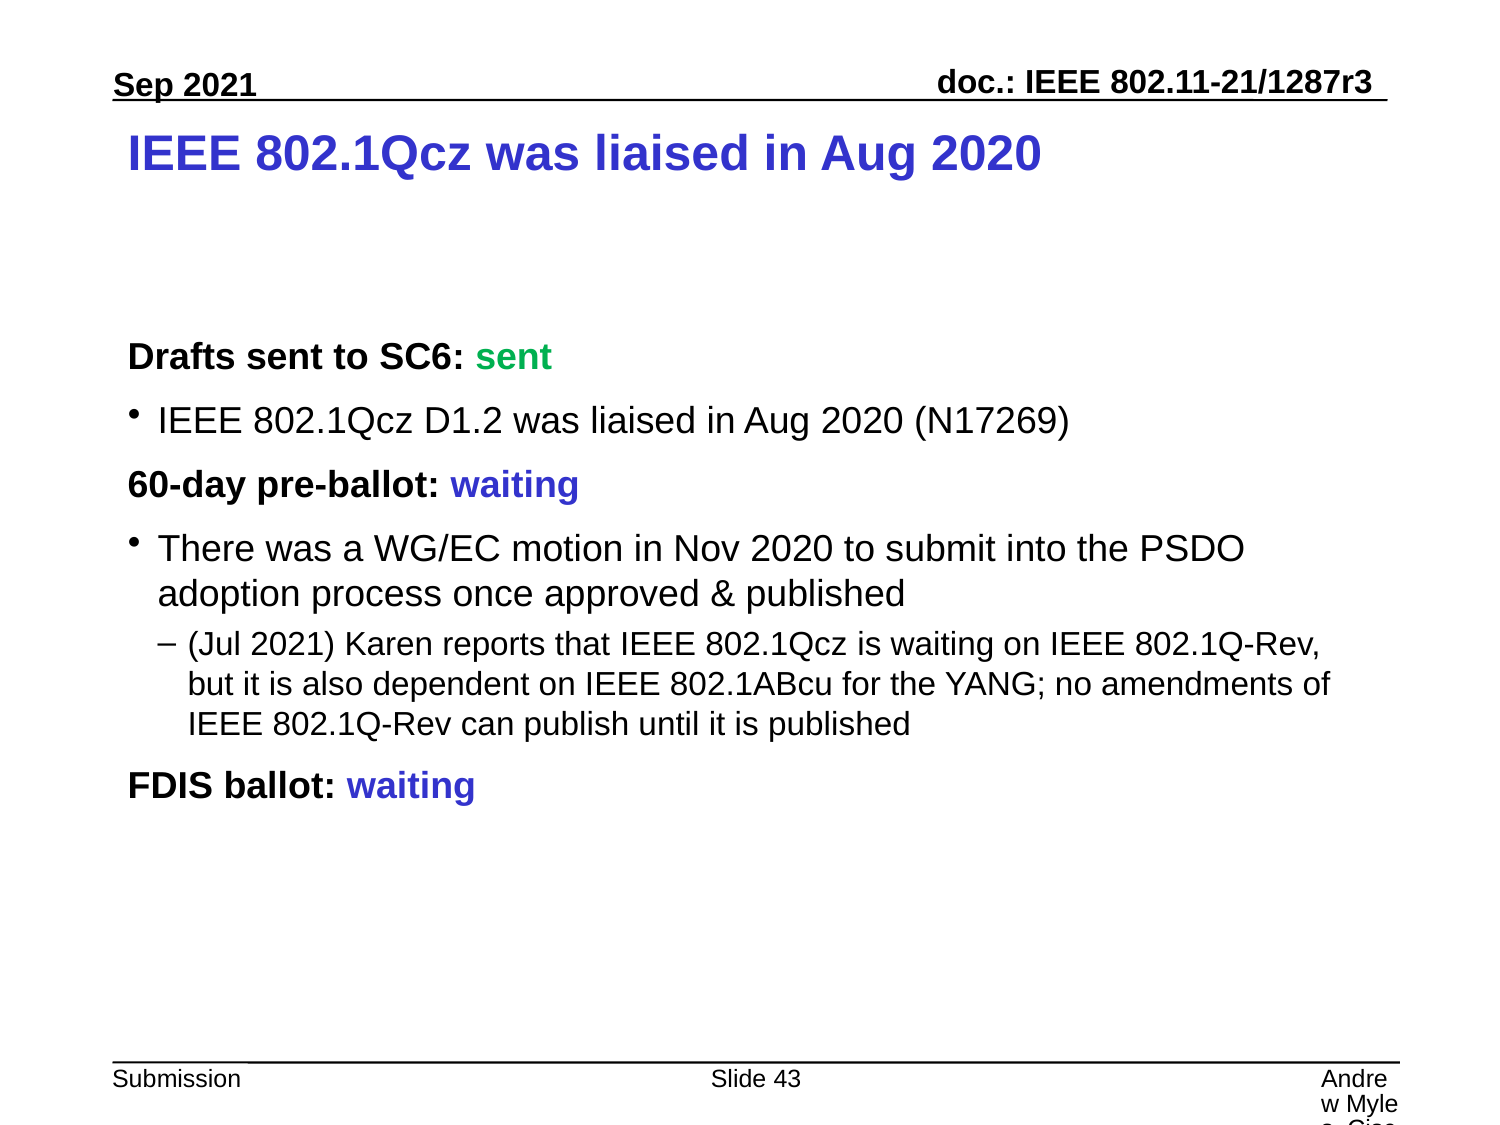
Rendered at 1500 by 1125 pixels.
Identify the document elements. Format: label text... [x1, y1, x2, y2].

list Drafts sent to SC6: sent IEEE 802.1Qcz D1.2 was liaised in Aug 2020 (N17269) 60-day pre-ballot: waiting There was a WG/EC motion in Nov 2020 to submit into the PSDO adoption process once approved & published (Jul 2021) Karen reports that IEEE 802.1Qcz is waiting on IEEE 802.1Q-Rev, but it is also dependent on IEEE 802.1ABcu for the YANG; no amendments of IEEE 802.1Q-Rev can publish until it is published FDIS ballot: waiting [112, 324, 1388, 1000]
title IEEE 802.1Qcz was liaised in Aug 2020 [112, 112, 1388, 288]
slide_number Slide 43 [709, 1061, 803, 1093]
footer Andrew Myles, Cisco [1320, 1061, 1402, 1093]
